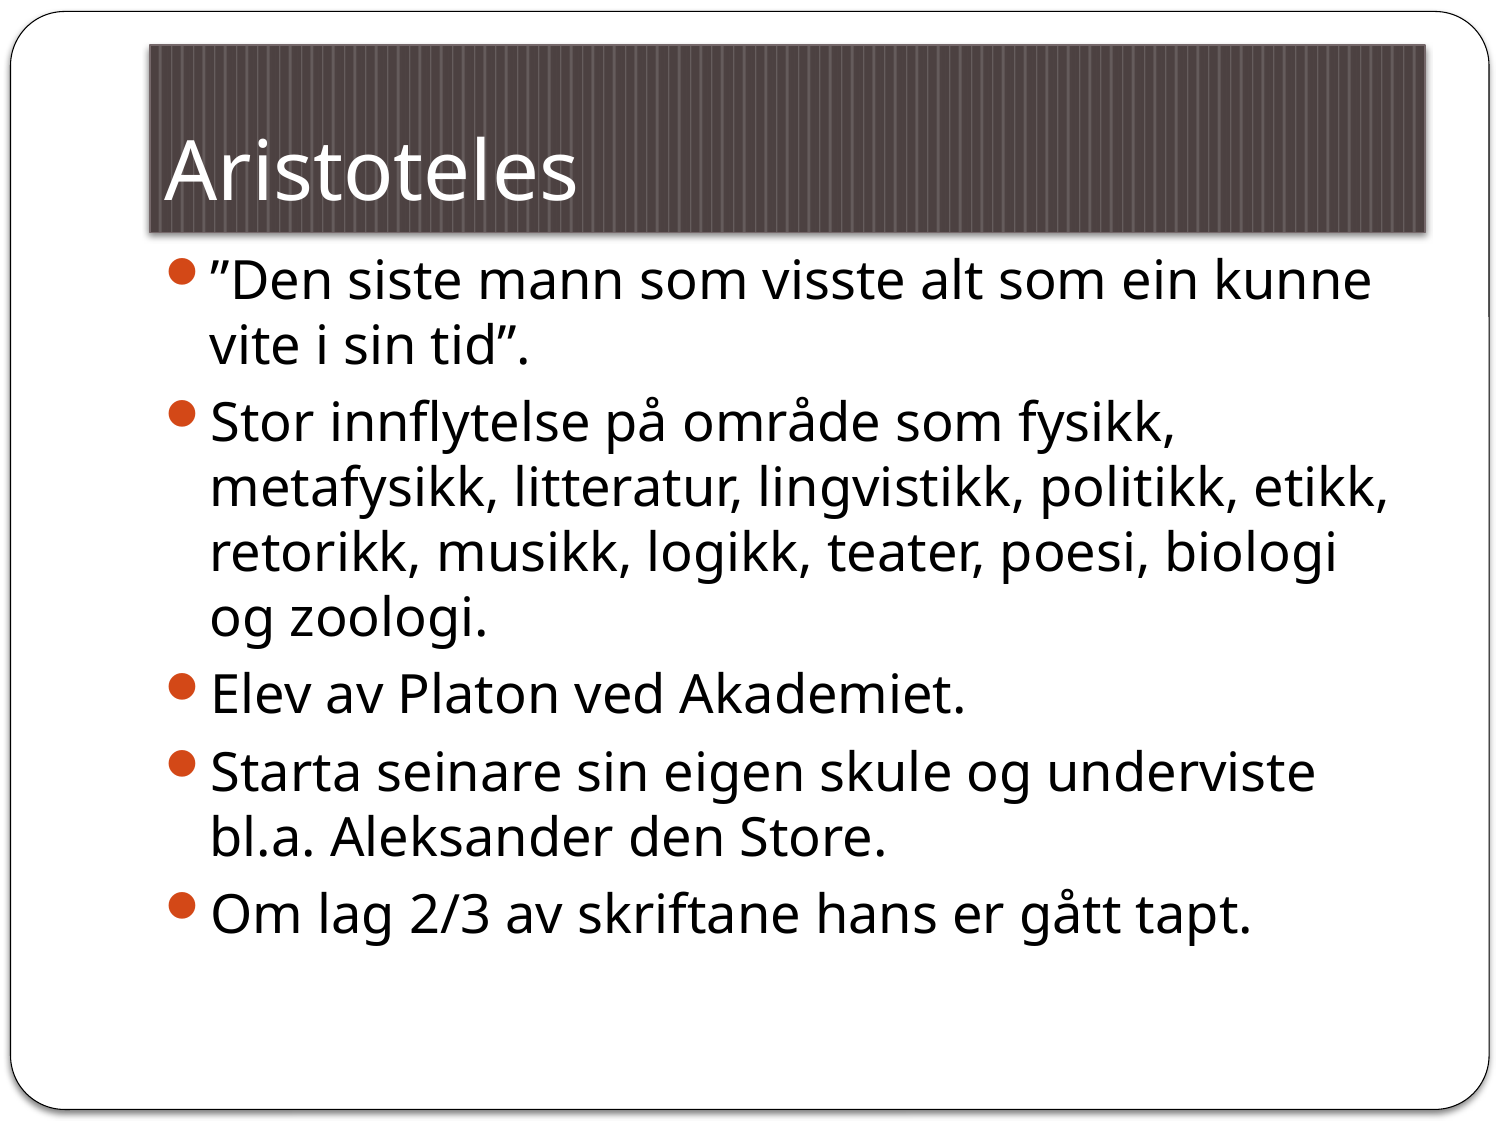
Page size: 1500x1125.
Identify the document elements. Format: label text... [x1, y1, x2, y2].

title Aristoteles [149, 44, 1426, 233]
list ”Den siste mann som visste alt som ein kunne vite i sin tid”. Stor innflytelse på område som fysikk, metafysikk, litteratur, lingvistikk, politikk, etikk, retorikk, musikk, logikk, teater, poesi, biologi og zoologi. Elev av Platon ved Akademiet. Starta seinare sin eigen skule og underviste bl.a. Aleksander den Store. Om lag 2/3 av skriftane hans er gått tapt. [150, 237, 1425, 988]
